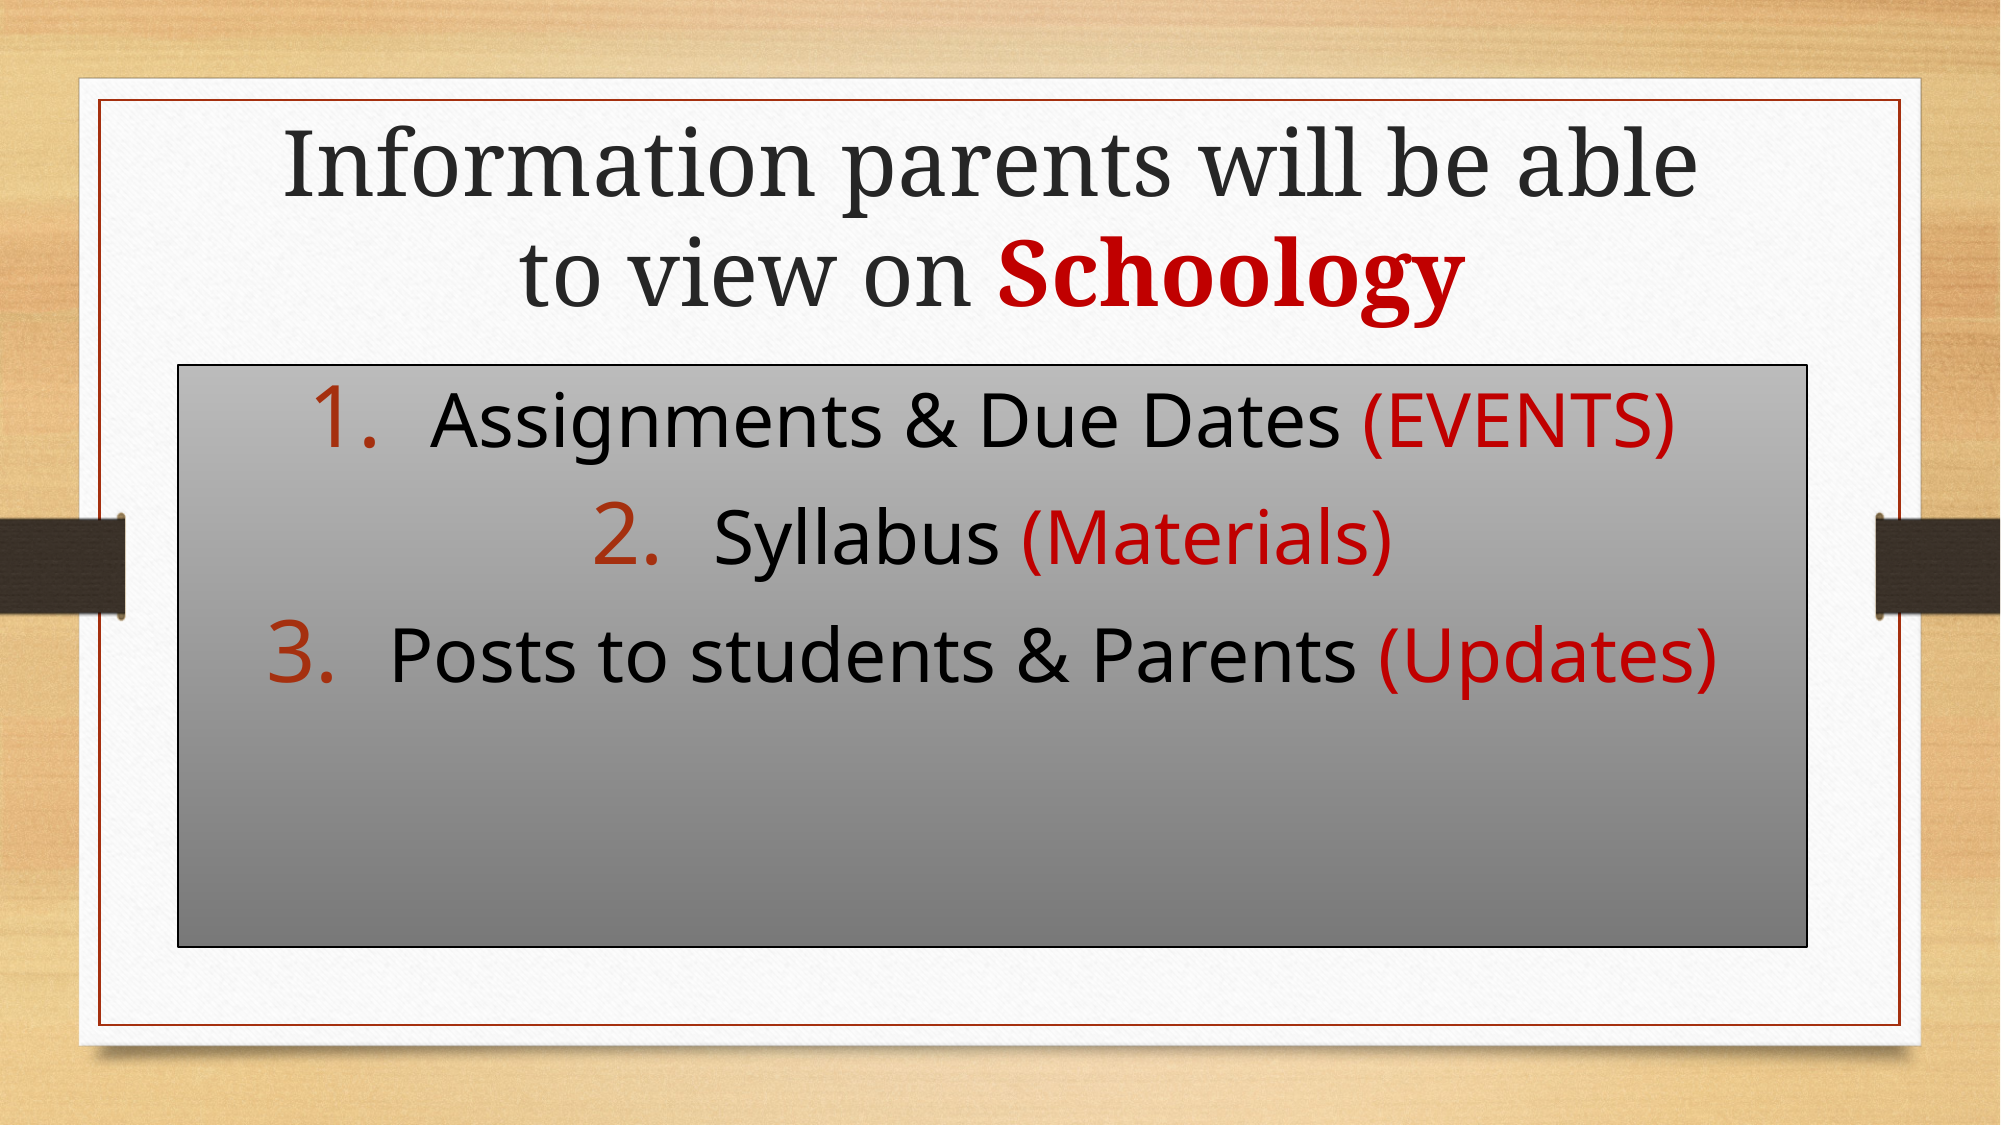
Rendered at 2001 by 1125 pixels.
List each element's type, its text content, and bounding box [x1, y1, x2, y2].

title Information parents will be able to view on Schoology [255, 78, 1731, 333]
picture [0, 0, 2001, 1125]
list Assignments & Due Dates (EVENTS) Syllabus (Materials) Posts to students & Parents (Updates) [177, 364, 1808, 948]
